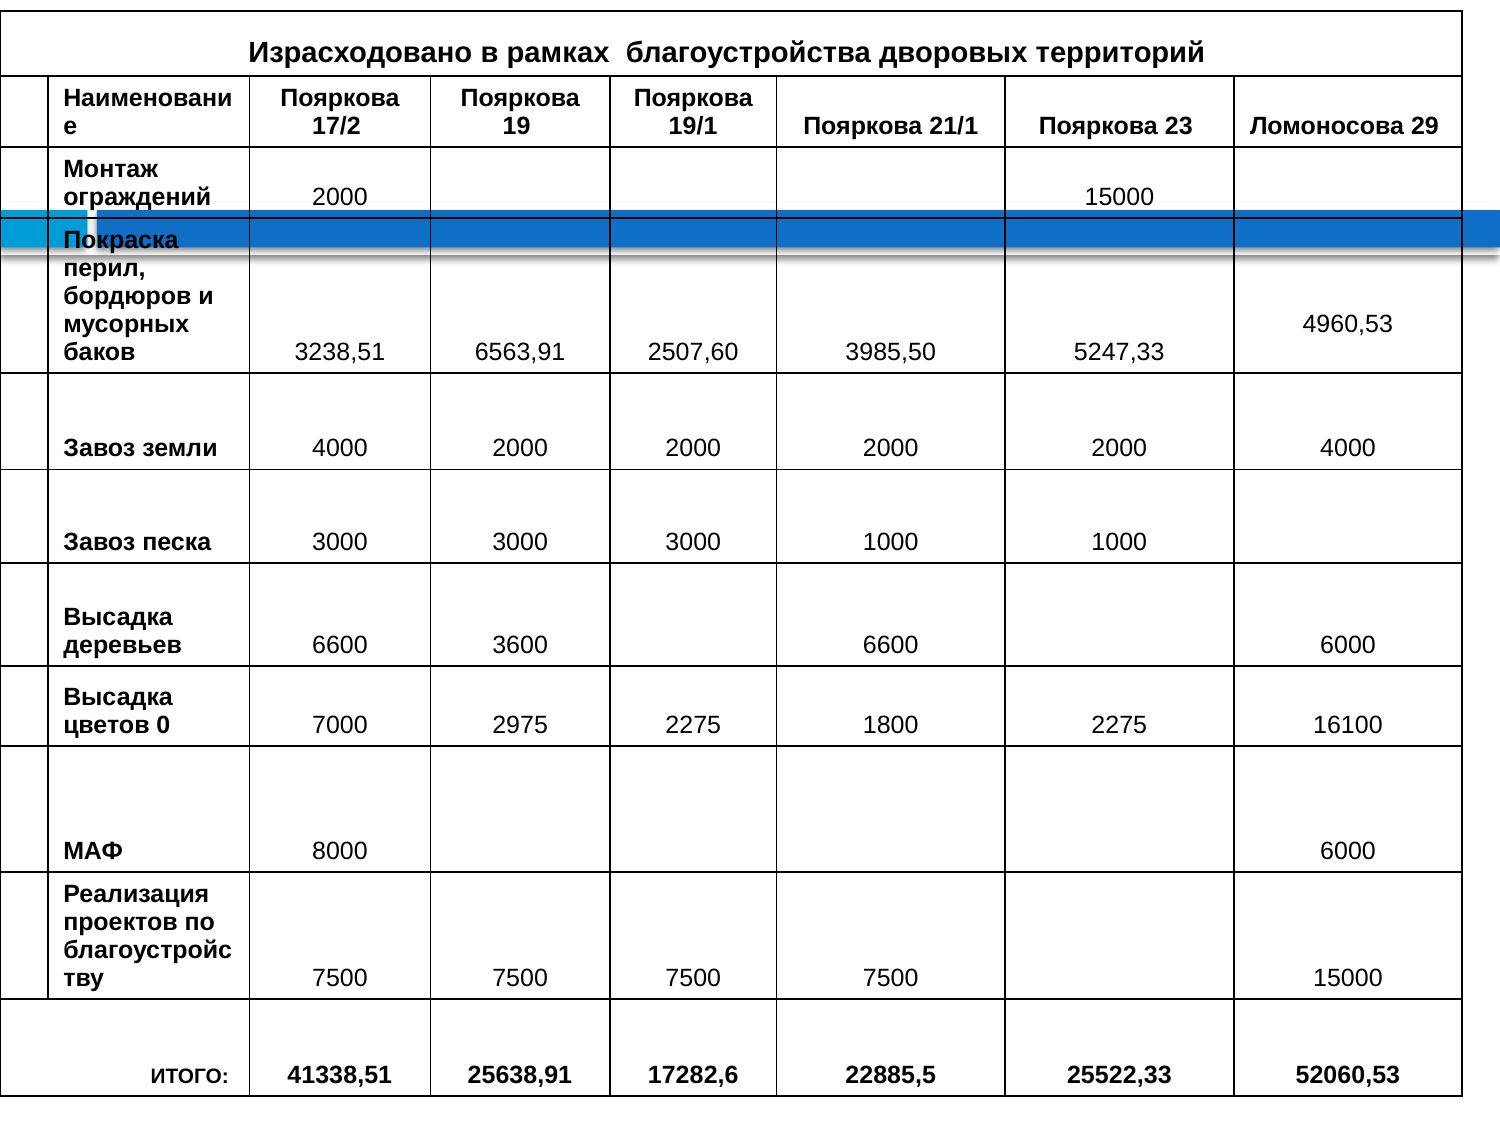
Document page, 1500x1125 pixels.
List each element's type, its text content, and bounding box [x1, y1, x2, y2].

table_cell [1006, 564, 1233, 665]
table_cell Пояркова 23 [1006, 77, 1233, 146]
table_cell [777, 747, 1004, 871]
table_cell 6563,91 [431, 219, 609, 372]
table_cell [1, 374, 47, 469]
table_cell 1800 [777, 667, 1004, 745]
table_cell 3000 [250, 470, 430, 562]
table_cell 17282,6 [611, 1000, 776, 1095]
table_cell 5247,33 [1006, 219, 1233, 372]
table_cell 6600 [250, 564, 430, 665]
table_cell ИТОГО: [1, 1000, 249, 1095]
table_cell 7500 [431, 873, 609, 998]
table_cell 6600 [777, 564, 1004, 665]
table_cell МАФ [49, 747, 249, 871]
table_cell Высадка деревьев [49, 564, 249, 665]
table_cell [431, 747, 609, 871]
table_cell Реализация проектов по благоустройству [49, 873, 249, 998]
table_cell 16100 [1235, 667, 1461, 745]
table_cell 3238,51 [250, 219, 430, 372]
table_header Израсходовано в рамках благоустройства дворовых территорий [1, 12, 1461, 75]
table_cell Наименование [49, 77, 249, 146]
table_cell Пояркова 17/2 [250, 77, 430, 146]
table_cell 2000 [777, 374, 1004, 469]
table_cell 2275 [611, 667, 776, 745]
table_cell 3000 [431, 470, 609, 562]
table_cell Высадка цветов 0 [49, 667, 249, 745]
table_cell 25638,91 [431, 1000, 609, 1095]
table_cell [431, 148, 609, 217]
table_cell Ломоносова 29 [1235, 77, 1461, 146]
table_cell 1000 [1006, 470, 1233, 562]
table_cell 6000 [1235, 747, 1461, 871]
table_cell 1000 [777, 470, 1004, 562]
table_cell 4960,53 [1235, 219, 1461, 372]
table_cell 3985,50 [777, 219, 1004, 372]
table_cell [1006, 873, 1233, 998]
table_cell 4000 [250, 374, 430, 469]
table_cell 15000 [1006, 148, 1233, 217]
table_cell 6000 [1235, 564, 1461, 665]
table_cell Завоз песка [49, 470, 249, 562]
table_cell 52060,53 [1235, 1000, 1461, 1095]
table_cell 2000 [1006, 374, 1233, 469]
table_cell 4000 [1235, 374, 1461, 469]
table_cell 15000 [1235, 873, 1461, 998]
table_cell Пояркова 21/1 [777, 77, 1004, 146]
table_cell 8000 [250, 747, 430, 871]
table_cell 2000 [431, 374, 609, 469]
table_cell Пояркова 19/1 [611, 77, 776, 146]
table_cell [611, 148, 776, 217]
table_cell [1, 873, 47, 998]
table_cell [1, 148, 47, 217]
table_cell Завоз земли [49, 374, 249, 469]
table_cell Покраска перил, бордюров и мусорных баков [49, 219, 249, 372]
table_cell Монтаж ограждений [49, 148, 249, 217]
table_cell 2000 [250, 148, 430, 217]
table_cell [611, 747, 776, 871]
table_cell [1, 667, 47, 745]
table_cell [1, 219, 47, 372]
table_cell 41338,51 [250, 1000, 430, 1095]
table_cell 2507,60 [611, 219, 776, 372]
table_cell 7000 [250, 667, 430, 745]
table_cell [1, 77, 47, 146]
table_cell 25522,33 [1006, 1000, 1233, 1095]
table_cell 2975 [431, 667, 609, 745]
table_cell 7500 [611, 873, 776, 998]
table_cell [1, 470, 47, 562]
table_cell Пояркова 19 [431, 77, 609, 146]
table_cell [1006, 747, 1233, 871]
table_cell 3600 [431, 564, 609, 665]
table_cell [1235, 470, 1461, 562]
table_cell [1235, 148, 1461, 217]
table_cell [777, 148, 1004, 217]
table_cell 3000 [611, 470, 776, 562]
table_cell 7500 [250, 873, 430, 998]
table_cell 7500 [777, 873, 1004, 998]
table_cell [611, 564, 776, 665]
table_cell [1, 564, 47, 665]
table_cell 2275 [1006, 667, 1233, 745]
table_cell 2000 [611, 374, 776, 469]
table_cell [1, 747, 47, 871]
table_cell 22885,5 [777, 1000, 1004, 1095]
